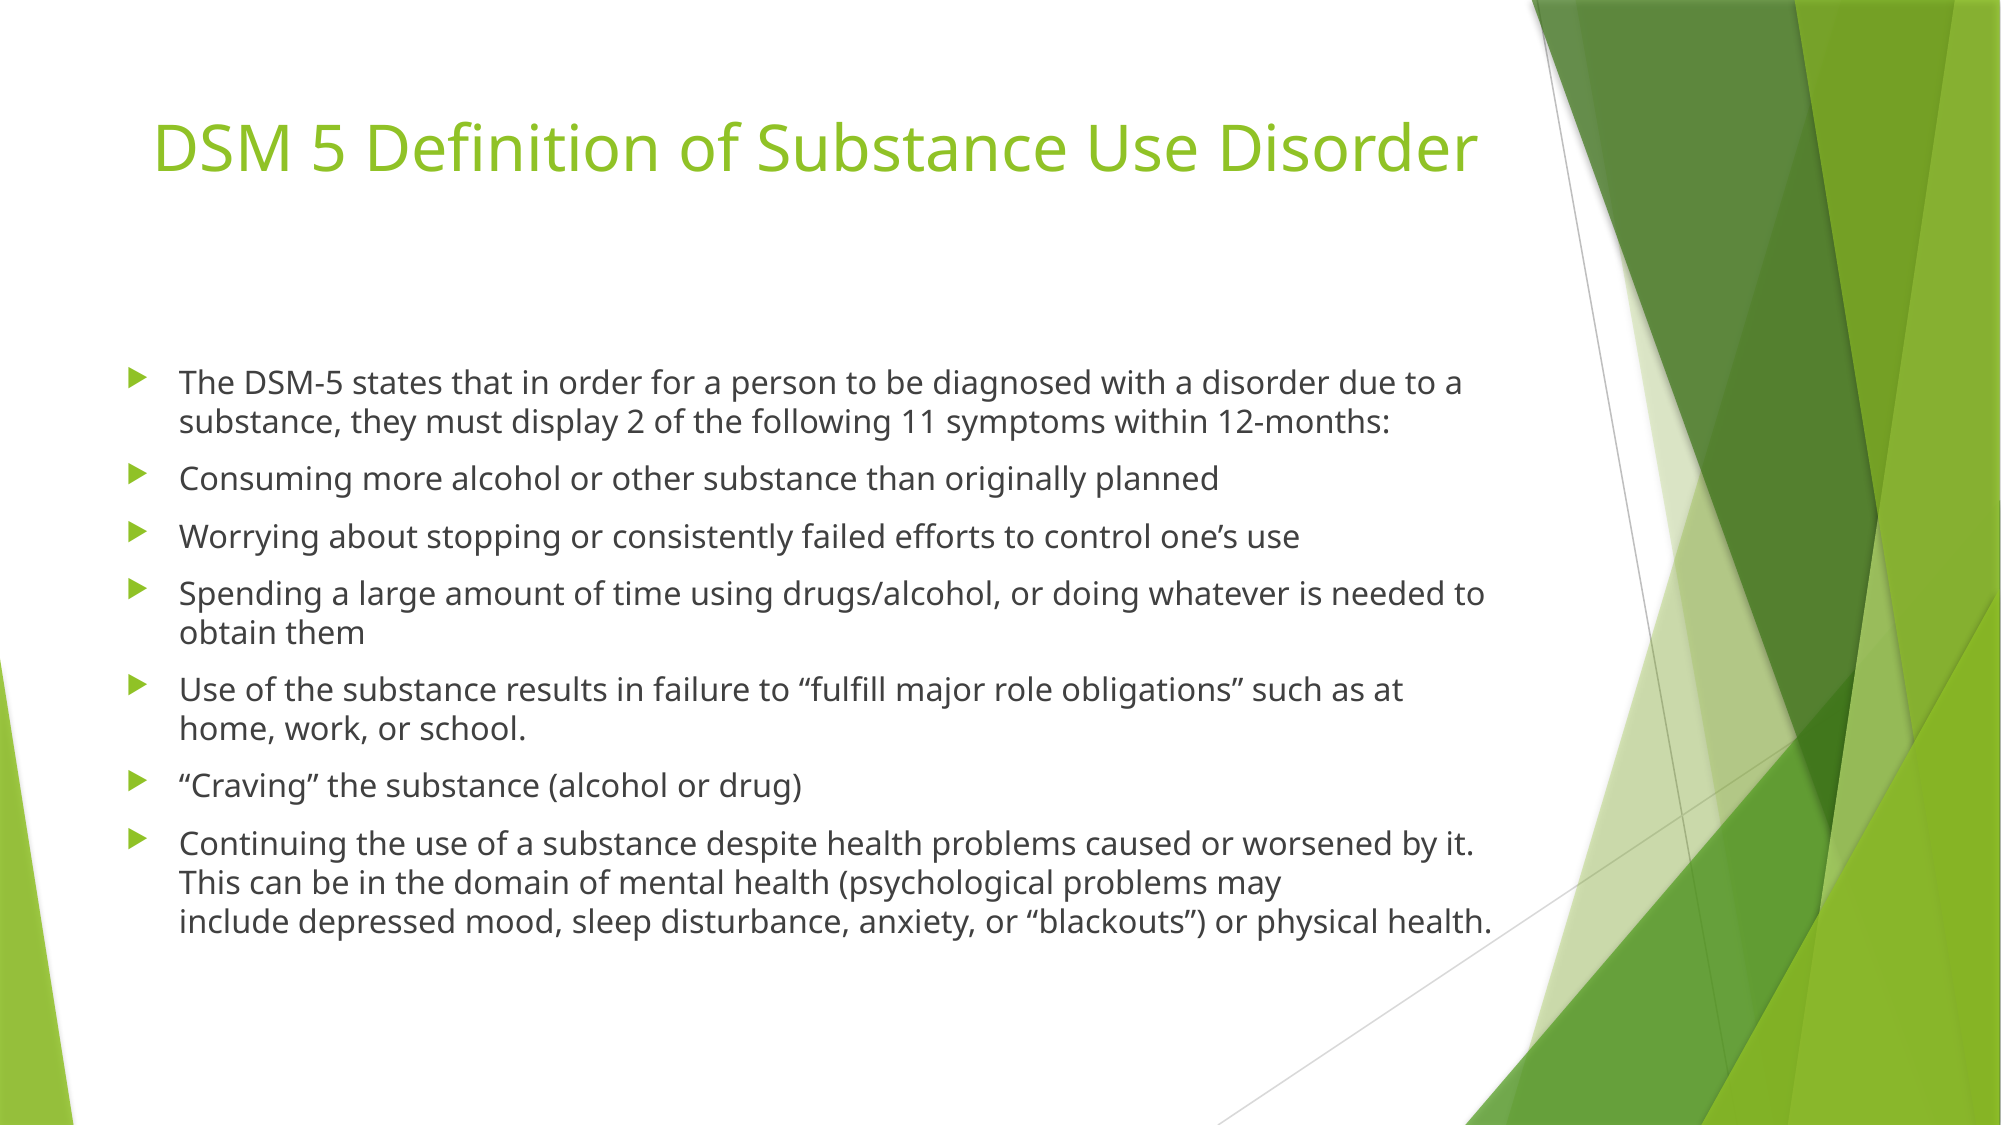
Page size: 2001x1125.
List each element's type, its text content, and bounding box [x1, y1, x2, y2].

list The DSM-5 states that in order for a person to be diagnosed with a disorder due to a substance, they must display 2 of the following 11 symptoms within 12-months: Consuming more alcohol or other substance than originally planned Worrying about stopping or consistently failed efforts to control one’s use Spending a large amount of time using drugs/alcohol, or doing whatever is needed to obtain them Use of the substance results in failure to “fulfill major role obligations” such as at home, work, or school. “Craving” the substance (alcohol or drug) Continuing the use of a substance despite health problems caused or worsened by it. This can be in the domain of mental health (psychological problems may include depressed mood, sleep disturbance, anxiety, or “blackouts”) or physical health. [111, 354, 1522, 992]
title DSM 5 Definition of Substance Use Disorder [137, 99, 1522, 209]
